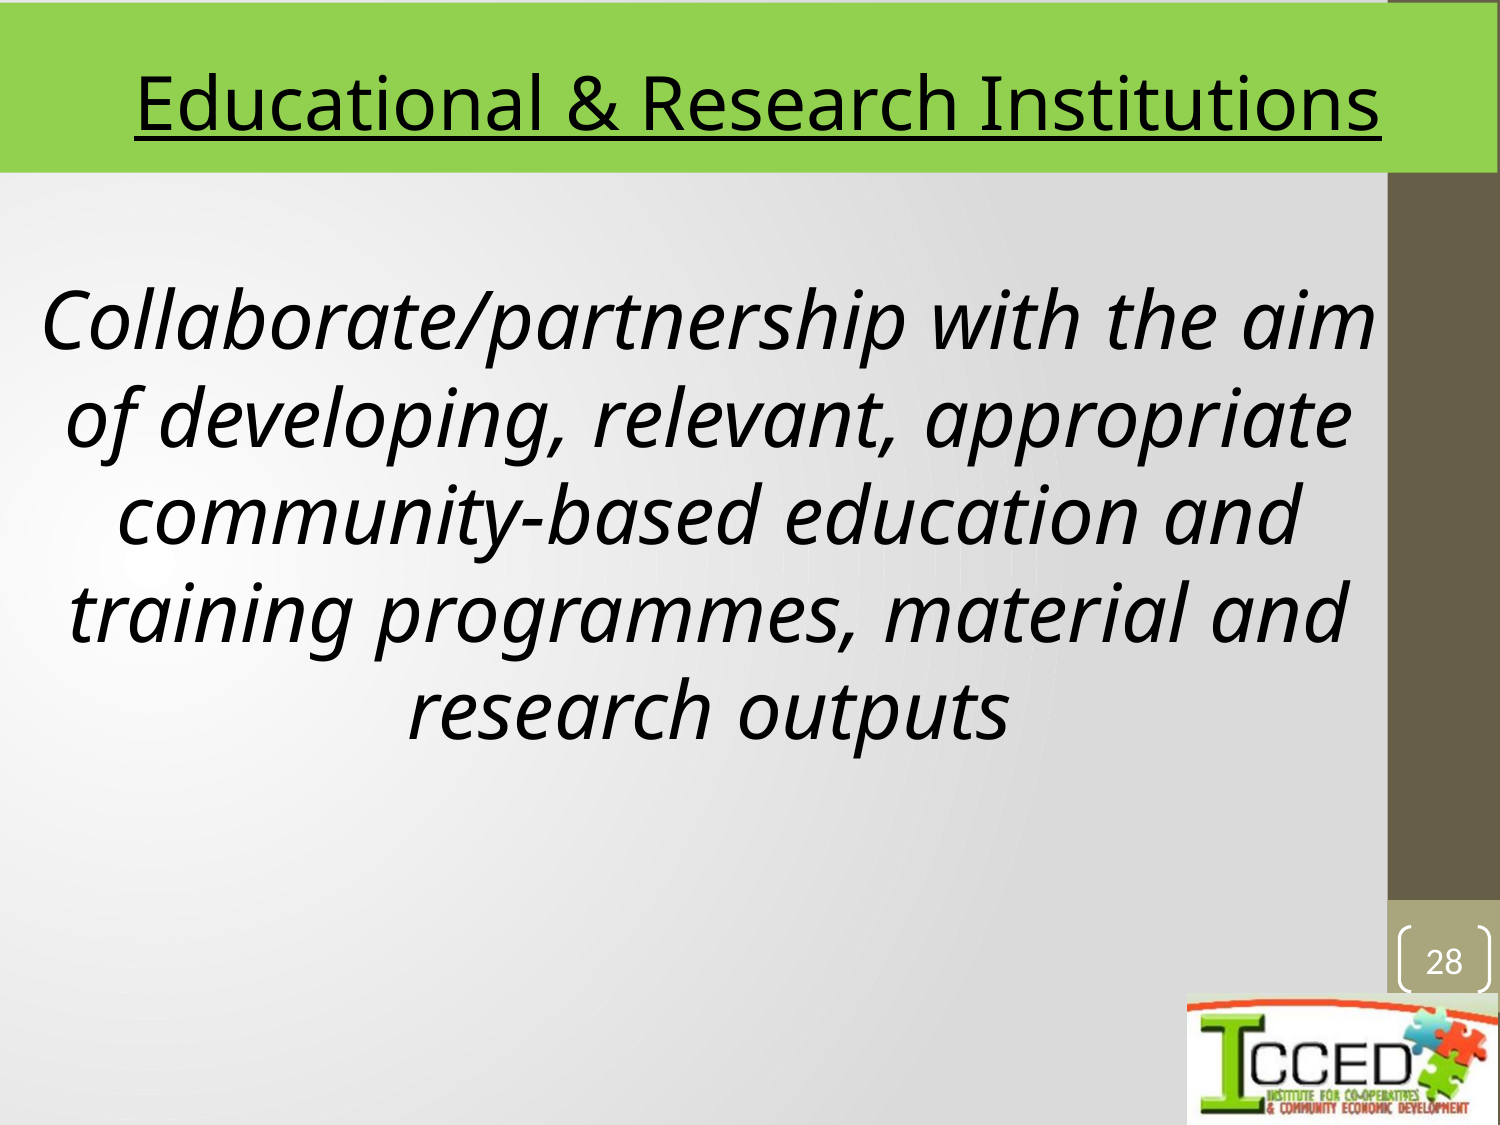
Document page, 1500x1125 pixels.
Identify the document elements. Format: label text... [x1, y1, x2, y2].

list Educational & Research Institutions [0, 2, 1498, 173]
picture [1186, 992, 1498, 1125]
list Collaborate/partnership with the aim of developing, relevant, appropriate community-based education and training programmes, material and research outputs [0, 184, 1400, 799]
slide_number 28 [1397, 925, 1492, 985]
